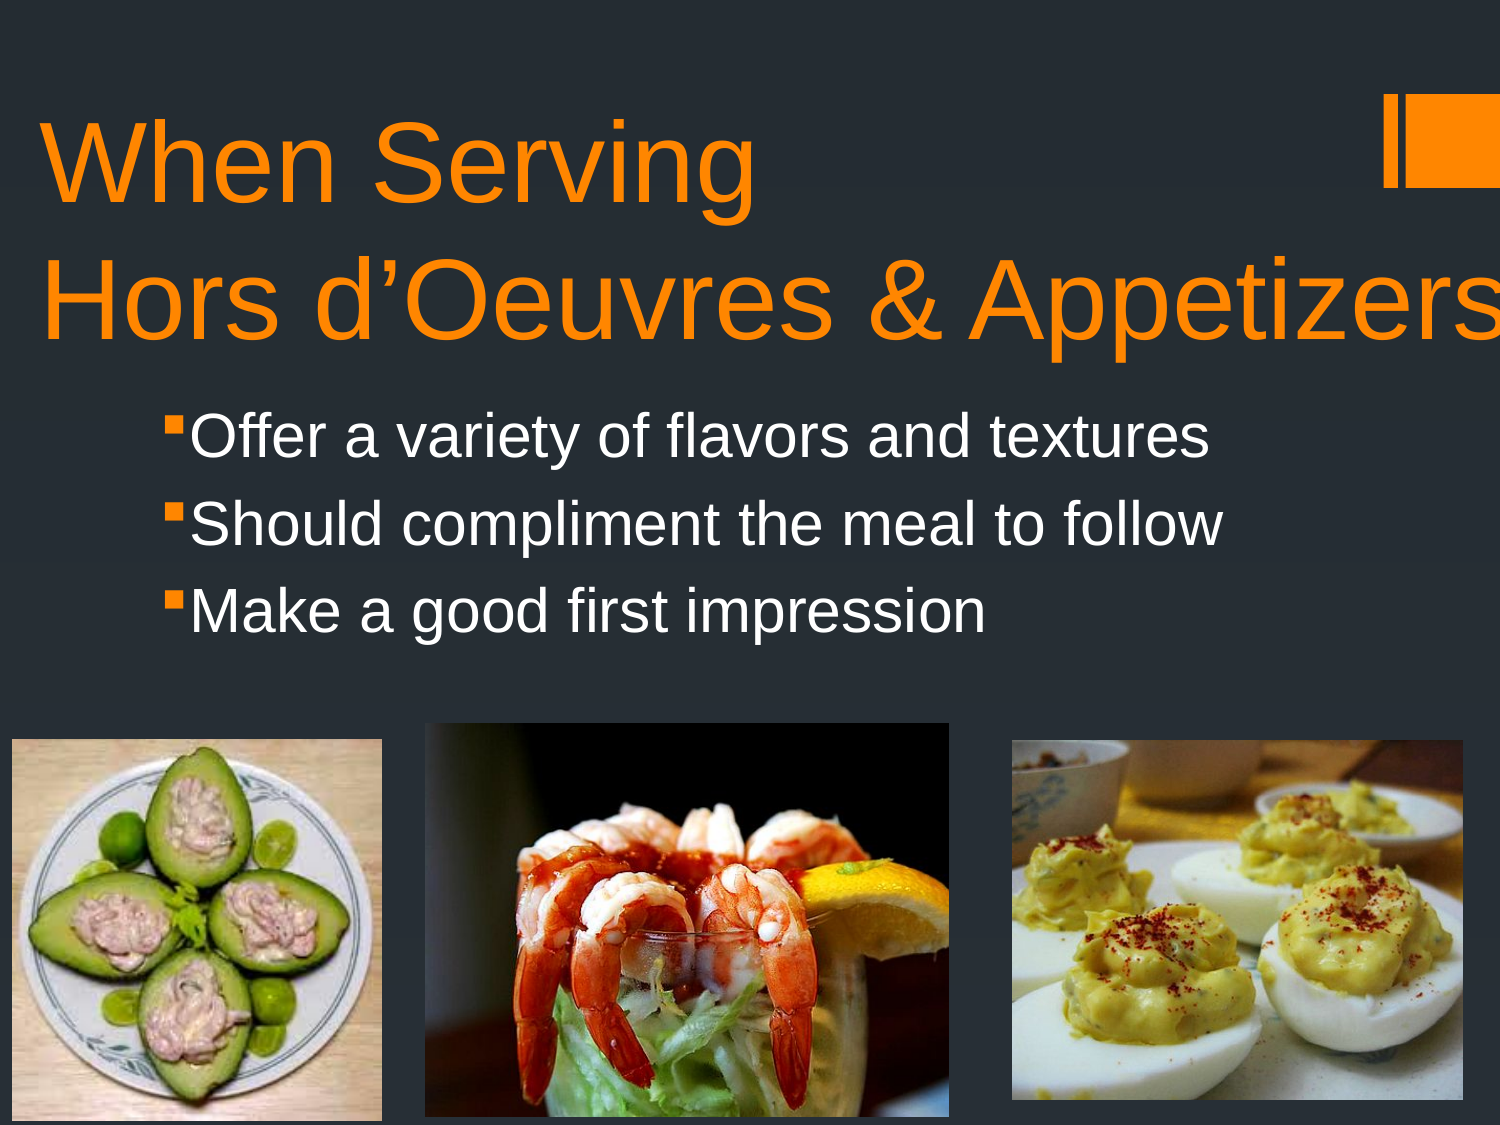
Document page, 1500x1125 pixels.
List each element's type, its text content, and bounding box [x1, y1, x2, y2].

picture [1011, 740, 1463, 1100]
list Offer a variety of flavors and textures Should compliment the meal to follow Make a good first impression [137, 387, 1338, 969]
picture [424, 722, 950, 1117]
picture [11, 739, 383, 1122]
title When Serving Hors d’Oeuvres & Appetizers [24, 0, 1500, 371]
